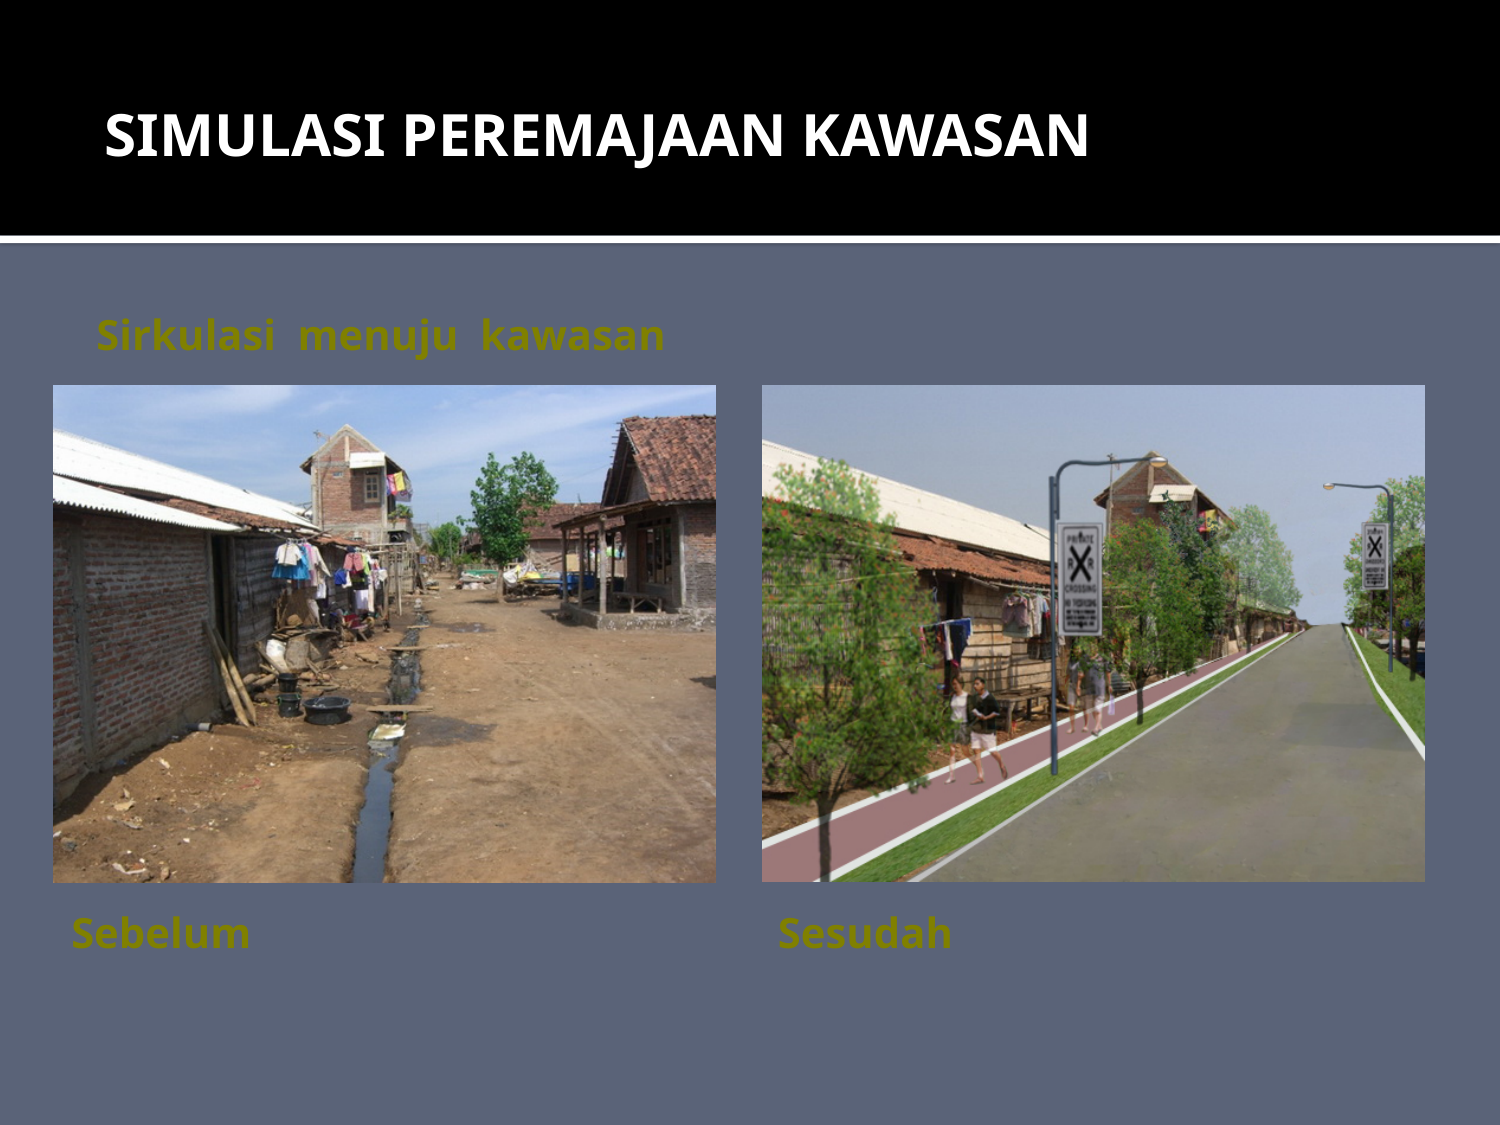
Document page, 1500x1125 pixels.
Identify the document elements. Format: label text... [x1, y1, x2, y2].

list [762, 385, 1425, 882]
text_box simulasi peremajaan kawasan [90, 58, 1366, 209]
text_box Sesudah [706, 902, 1356, 1008]
text_box Sebelum [0, 902, 649, 1008]
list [53, 385, 716, 883]
text_box Sirkulasi menuju kawasan [25, 304, 1065, 411]
